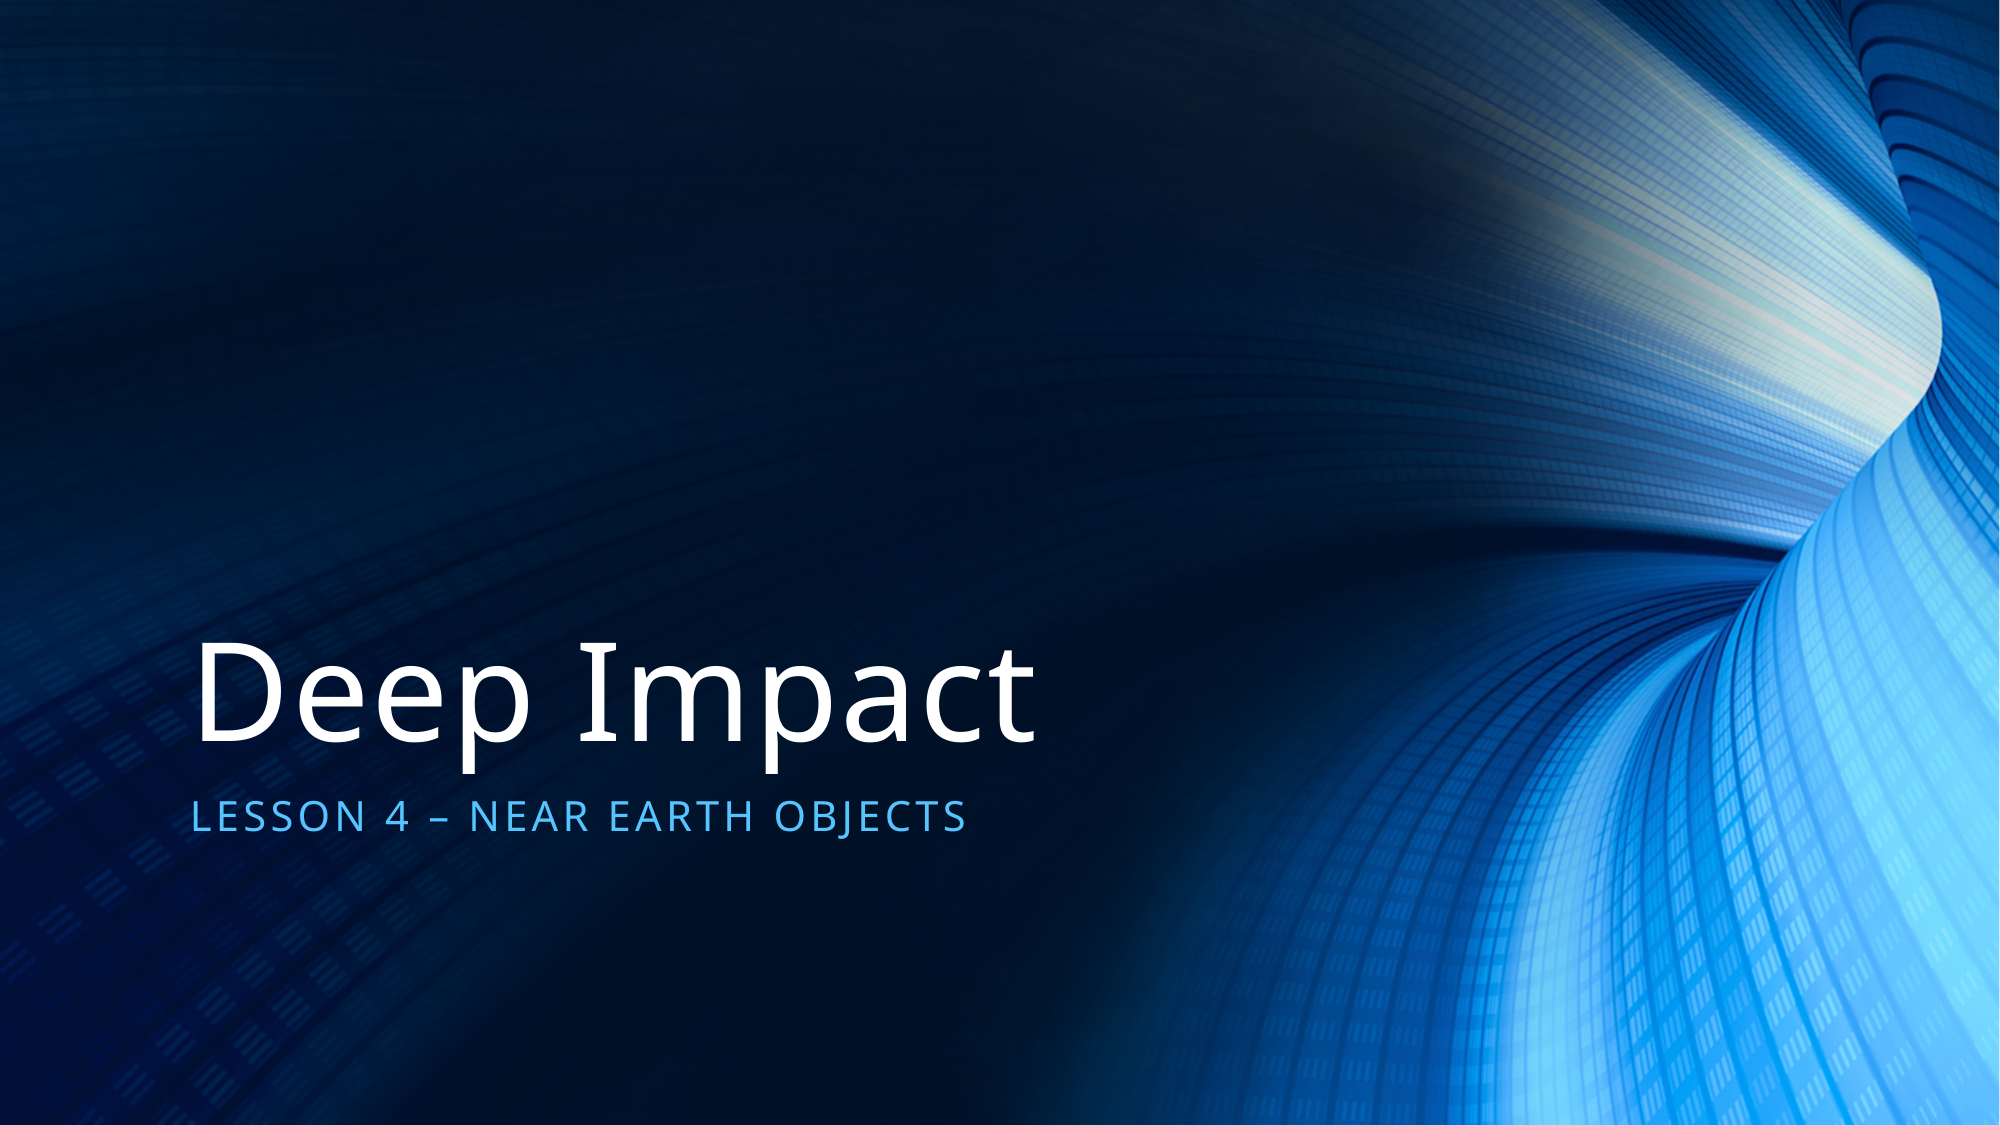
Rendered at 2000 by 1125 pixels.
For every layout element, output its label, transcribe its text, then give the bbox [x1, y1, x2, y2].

subtitle Lesson 4 – Near Earth Objects [174, 787, 1525, 988]
title Deep Impact [174, 299, 1525, 775]
picture [0, 0, 2000, 1125]
